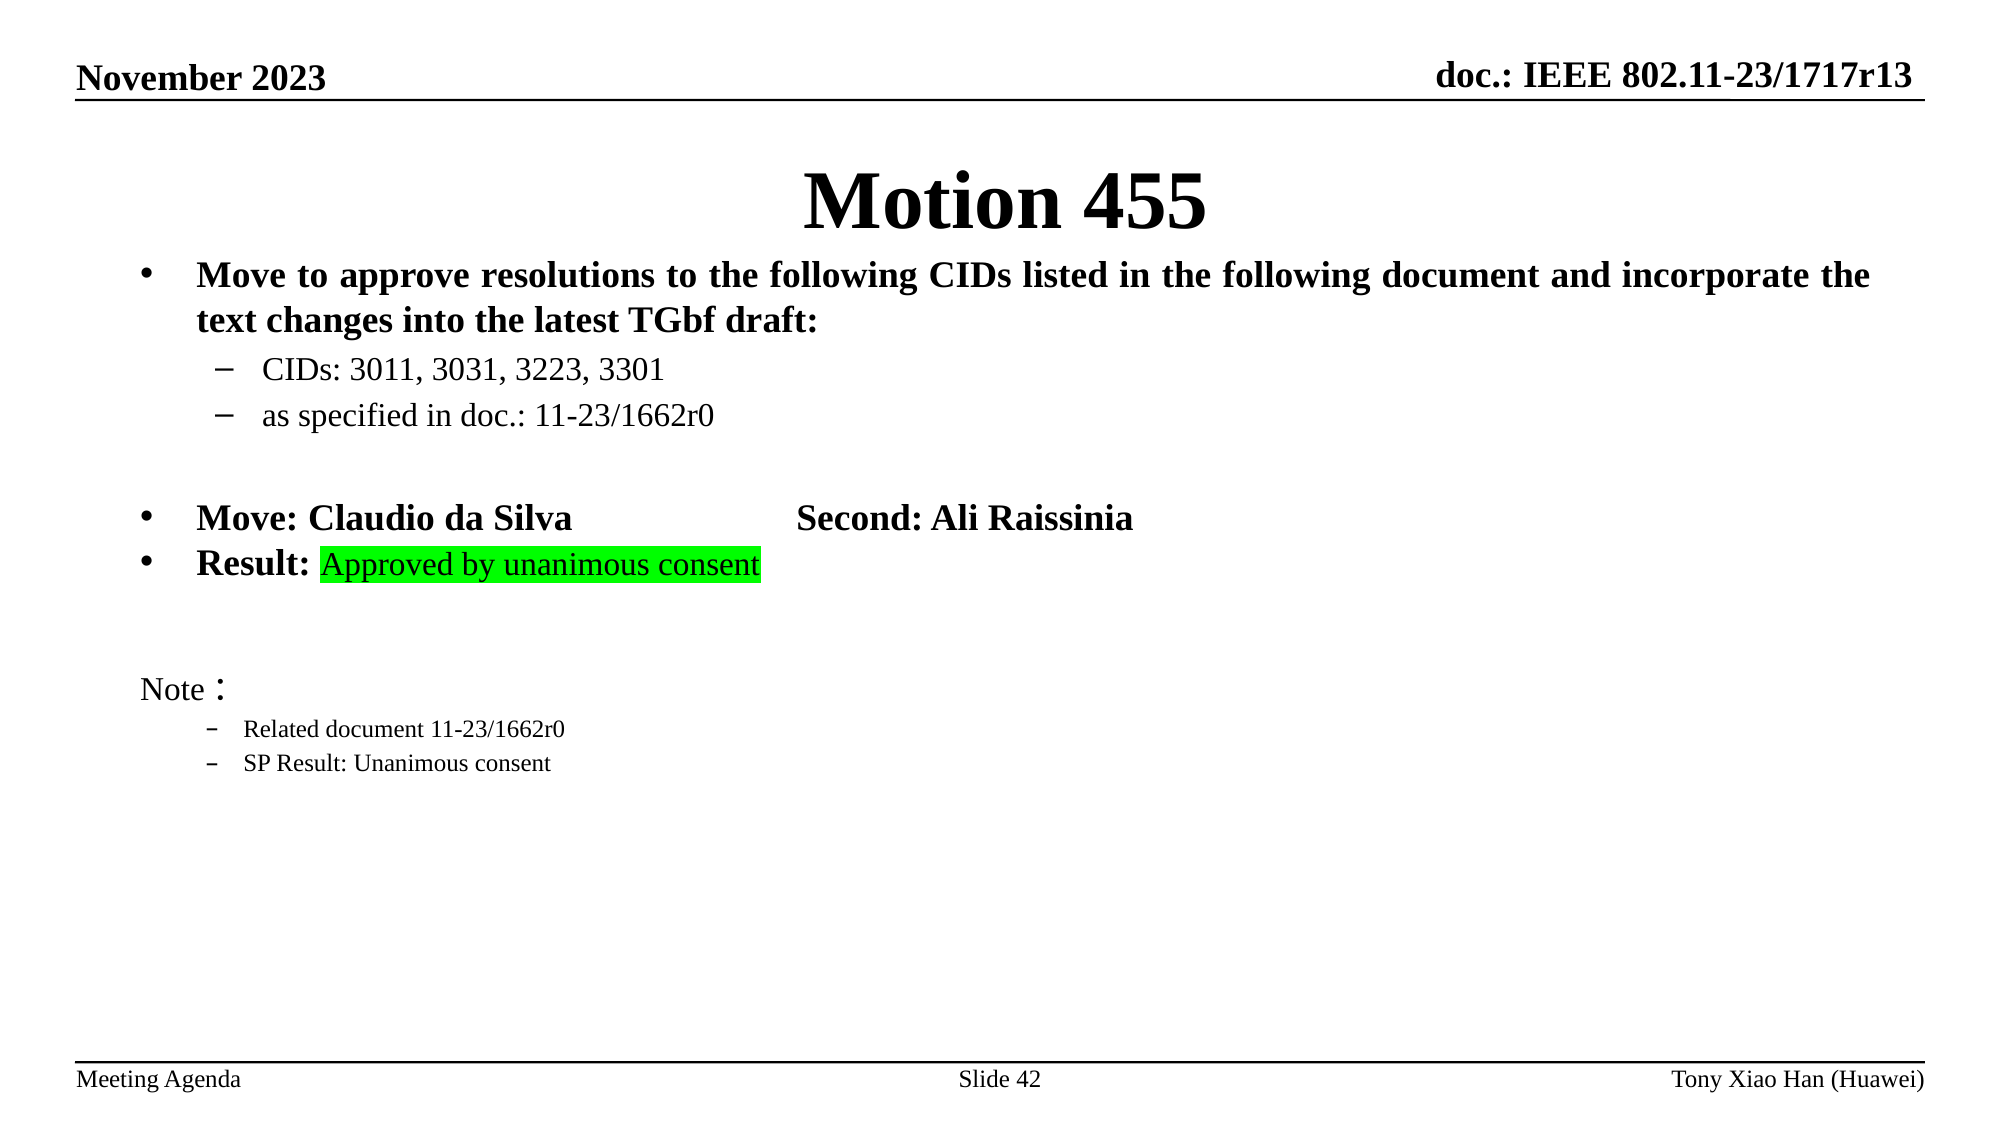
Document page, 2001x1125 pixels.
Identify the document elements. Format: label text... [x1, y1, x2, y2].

text_box Move to approve resolutions to the following CIDs listed in the following document and incorporate the text changes into the latest TGbf draft: CIDs: 3011, 3031, 3223, 3301 as specified in doc.: 11-23/1662r0 Move: Claudio da Silva Second: Ali Raissinia Result: Approved by unanimous consent Note： Related document 11-23/1662r0 SP Result: Unanimous consent [125, 212, 1888, 988]
text_box Motion 455 [368, 137, 1644, 212]
